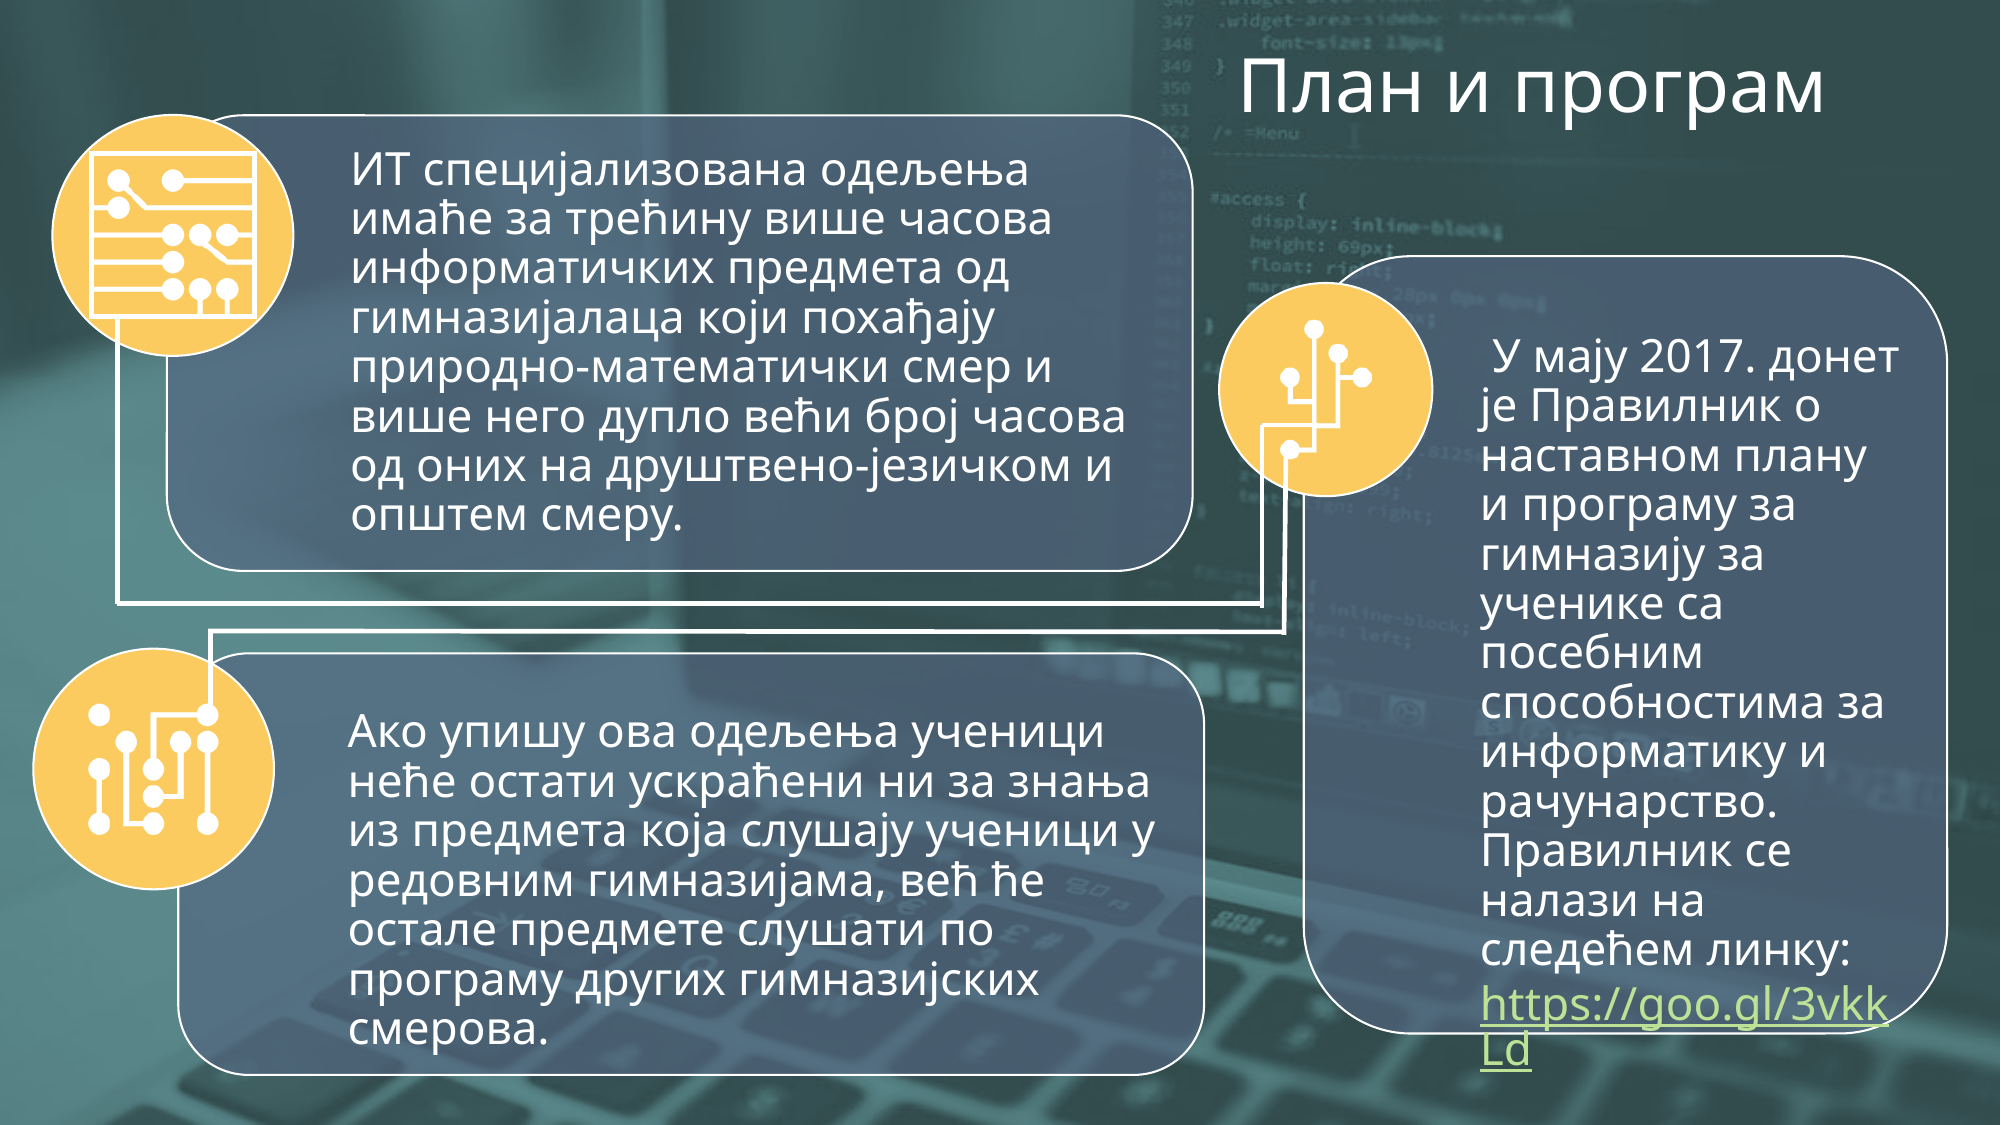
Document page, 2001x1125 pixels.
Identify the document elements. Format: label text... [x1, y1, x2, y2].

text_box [1201, 223, 1948, 1083]
title План и програм [137, 0, 1863, 198]
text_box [0, 653, 1461, 1075]
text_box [0, 115, 1452, 571]
